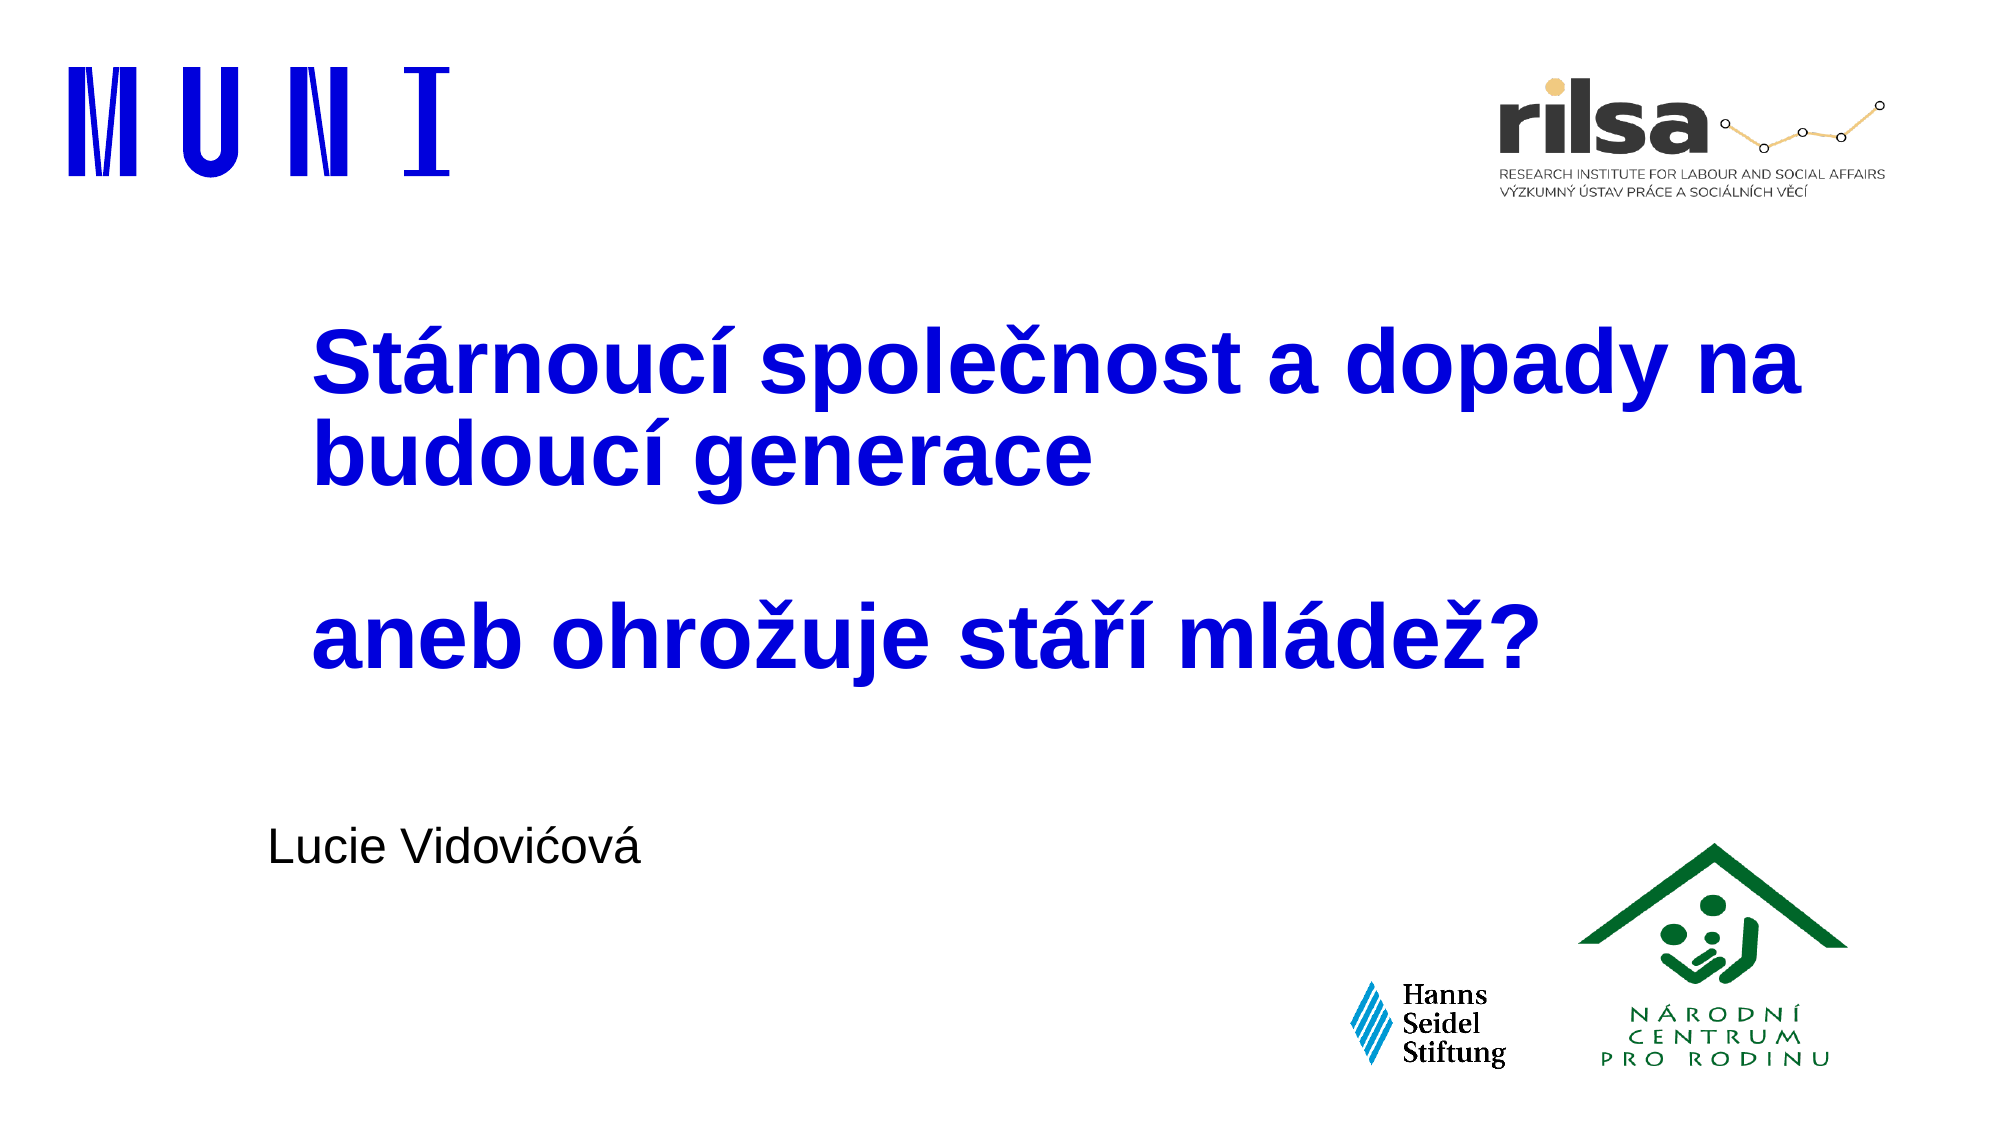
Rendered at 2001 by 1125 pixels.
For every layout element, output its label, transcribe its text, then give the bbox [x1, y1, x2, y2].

picture [1350, 962, 1517, 1087]
picture [1374, 1028, 1383, 1045]
title Stárnoucí společnost a dopady na budoucí generace aneb ohrožuje stáří mládež? [310, 319, 1811, 712]
picture [1578, 843, 1848, 1066]
picture [1359, 1004, 1368, 1021]
subtitle Lucie Vidovićová [267, 805, 1768, 1077]
picture [1457, 39, 1926, 235]
